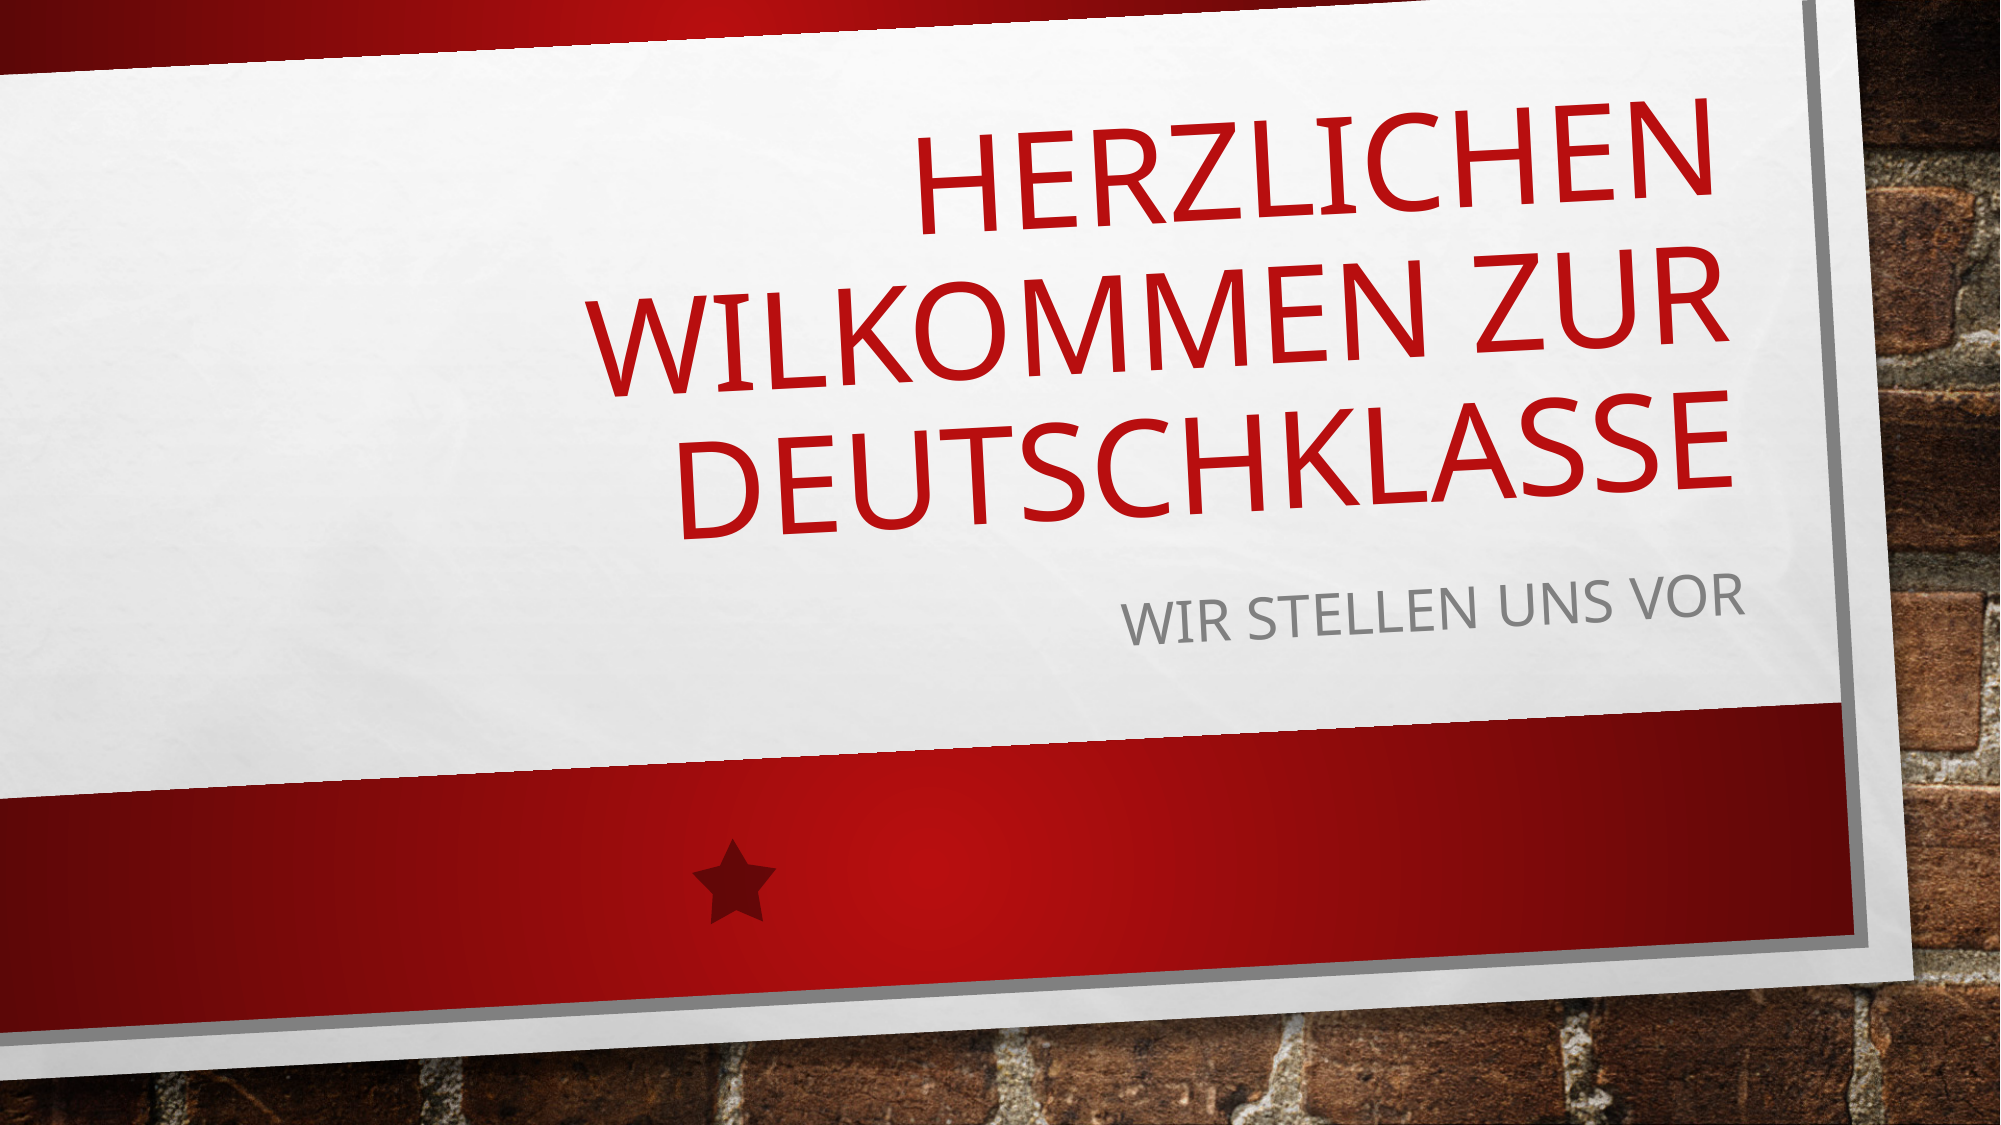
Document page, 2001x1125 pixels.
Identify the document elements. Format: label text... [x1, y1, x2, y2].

subtitle wir stellen uns vor [159, 533, 1763, 708]
picture [0, 0, 2000, 1125]
title Herzlichen wilkommen zur Deutschklasse [135, 67, 1758, 605]
